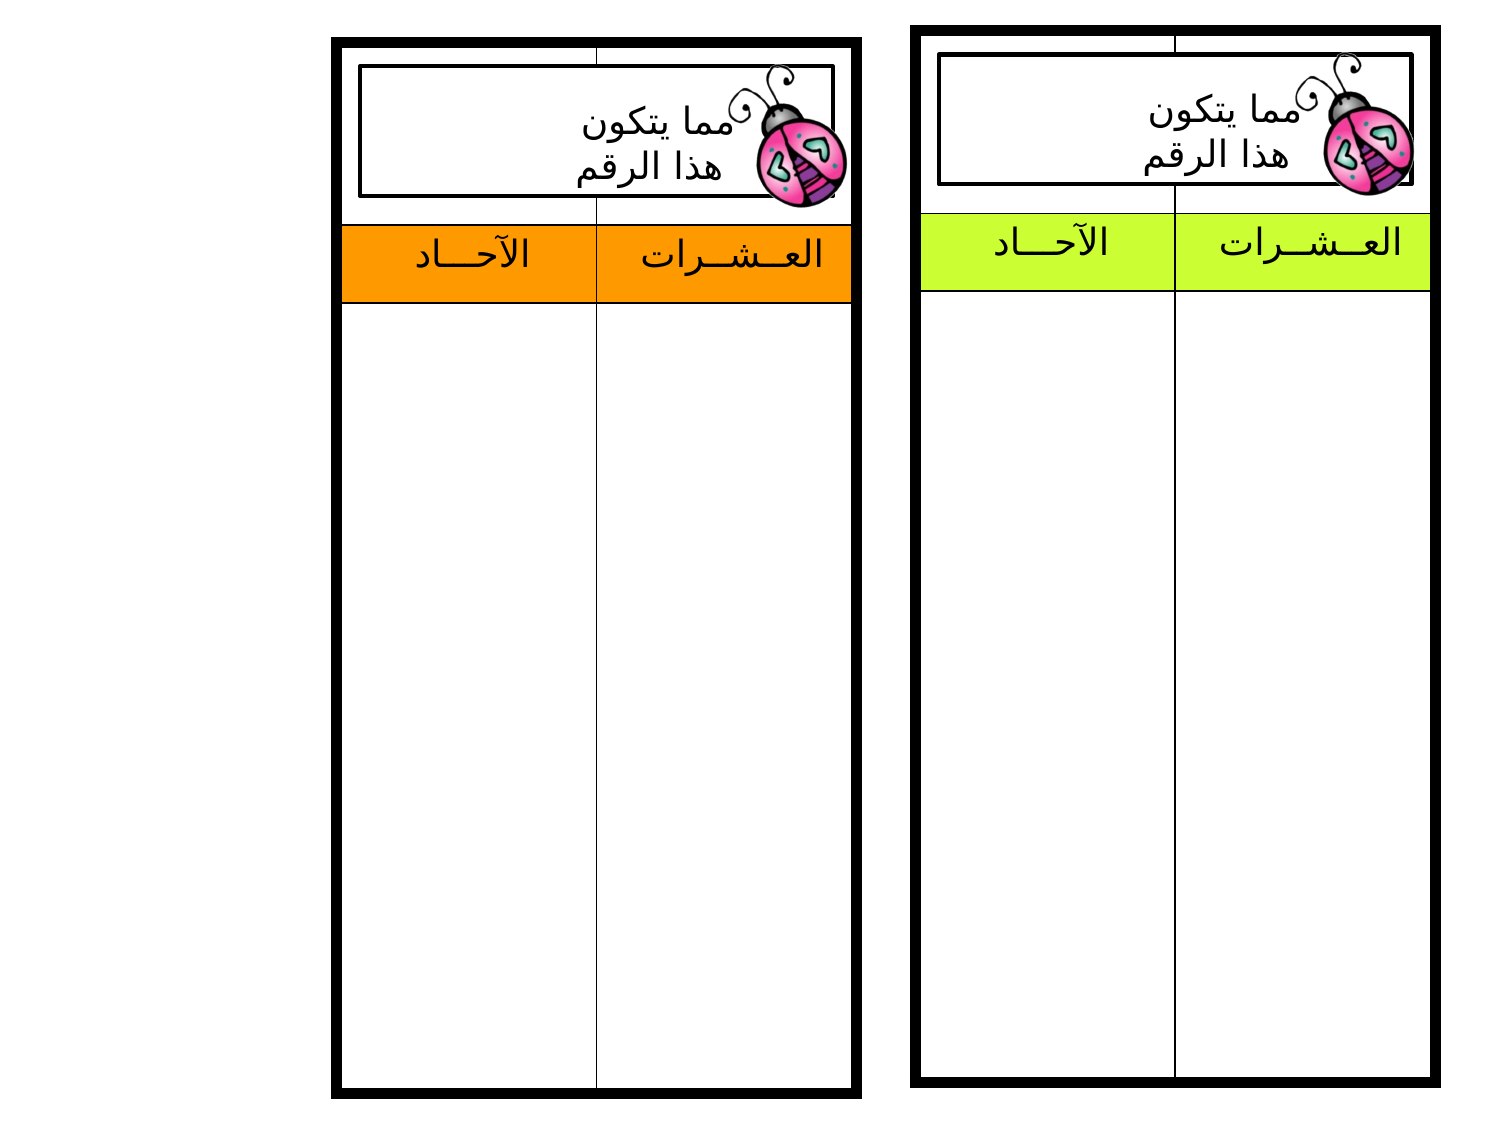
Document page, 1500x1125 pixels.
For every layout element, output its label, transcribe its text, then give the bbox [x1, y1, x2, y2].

text_box [937, 52, 1341, 186]
table_cell [921, 292, 1174, 1077]
table_header [1176, 36, 1430, 166]
table_header [597, 48, 851, 156]
table_cell العــشــرات [1176, 214, 1430, 290]
table_cell [342, 304, 596, 1088]
table_header [786, 188, 851, 224]
table_cell [1176, 292, 1430, 1077]
table_header [342, 48, 596, 224]
text_box [358, 64, 774, 198]
table_header [921, 36, 1174, 213]
table_cell الآحـــاد [921, 214, 1174, 290]
table_header [597, 198, 783, 224]
text_box [1366, 52, 1414, 137]
text_box [1406, 178, 1414, 186]
table_header [1176, 169, 1430, 213]
table_cell العــشــرات [597, 226, 851, 302]
picture [733, 55, 862, 223]
picture [1298, 43, 1429, 211]
table_cell [597, 304, 851, 1088]
text_box مما يتكون هذا الرقم [1009, 78, 1305, 183]
text_box مما يتكون هذا الرقم [442, 89, 738, 195]
table_cell الآحـــاد [342, 226, 596, 302]
